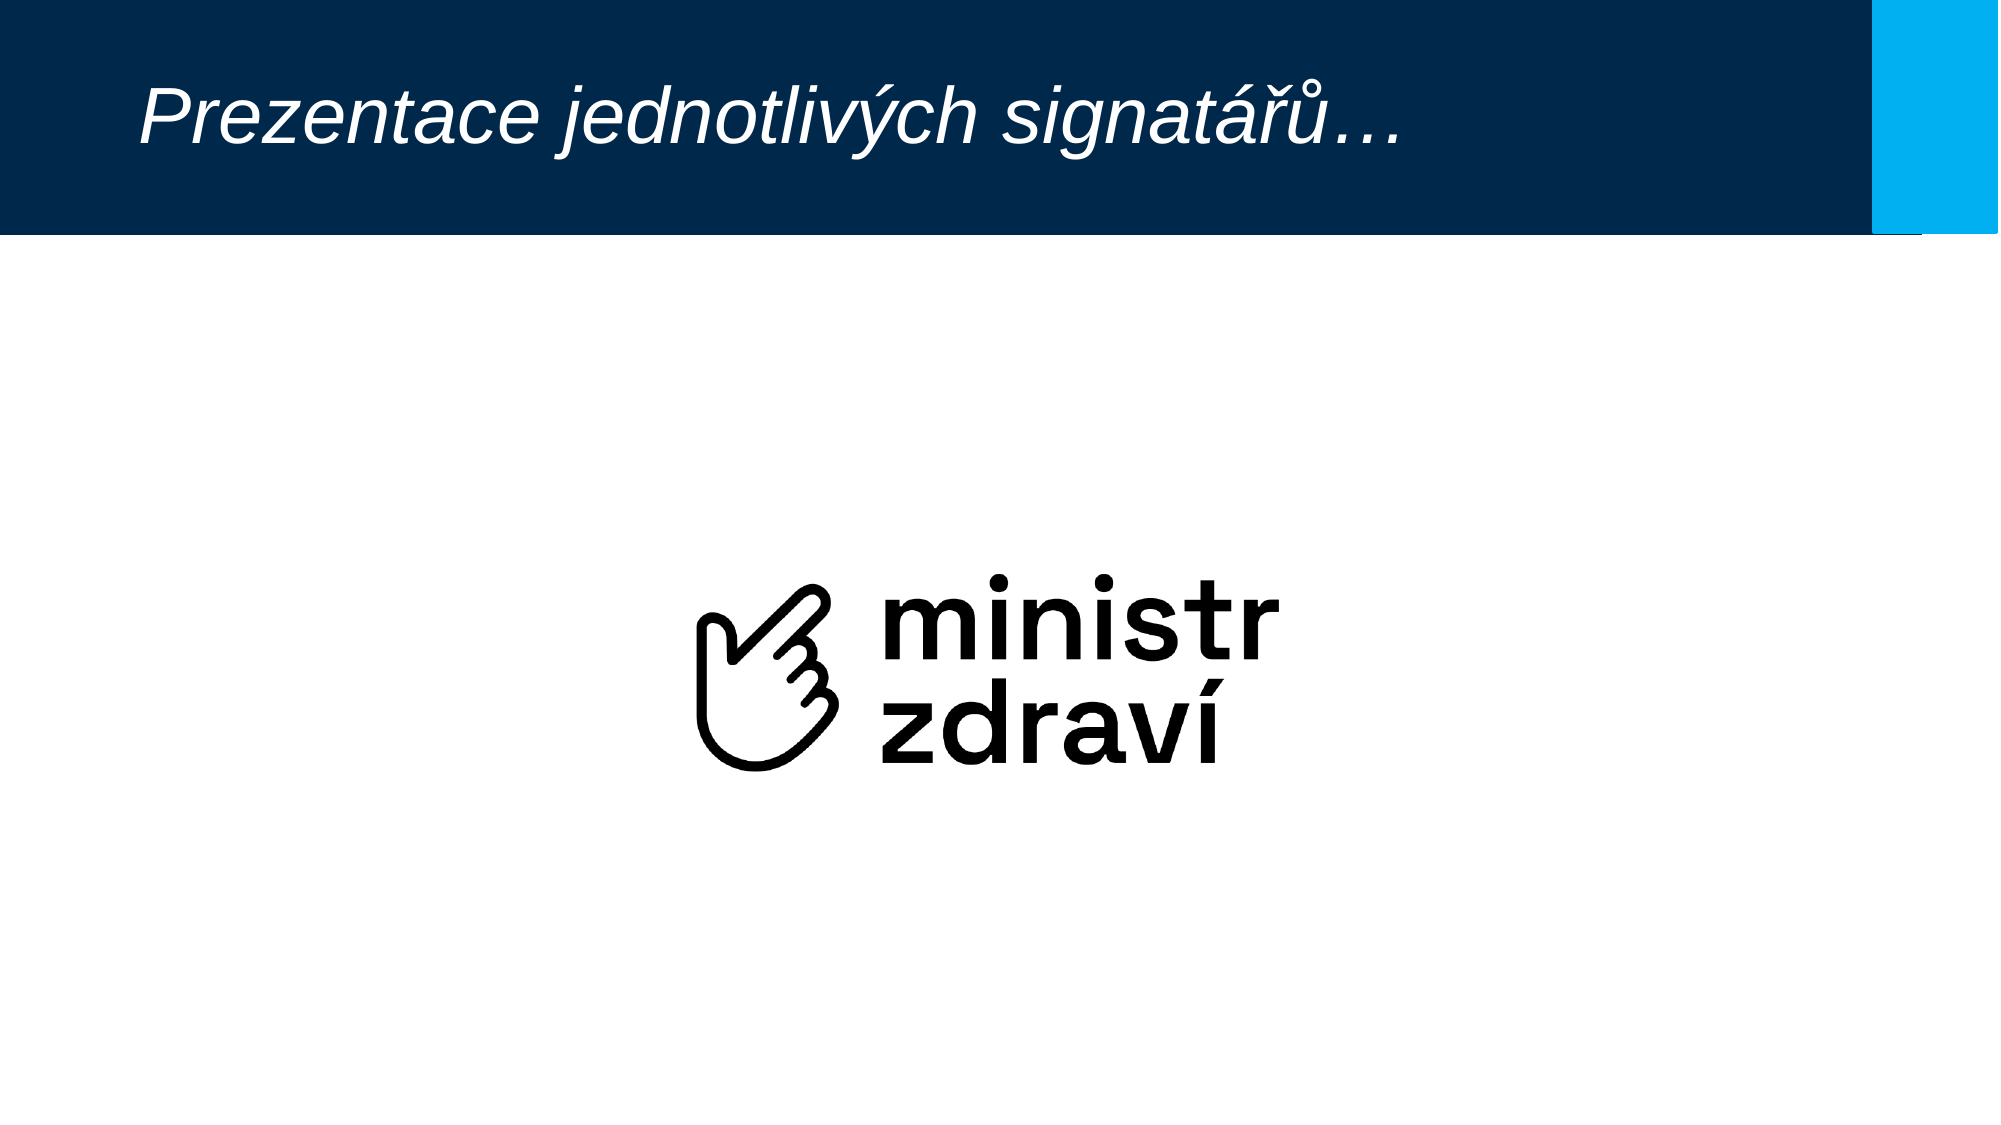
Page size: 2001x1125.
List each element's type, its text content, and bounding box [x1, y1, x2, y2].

picture [542, 382, 1530, 945]
text_box [0, 0, 1922, 235]
text_box [1874, 0, 1997, 232]
title Prezentace jednotlivých signatářů… [123, 67, 1849, 169]
